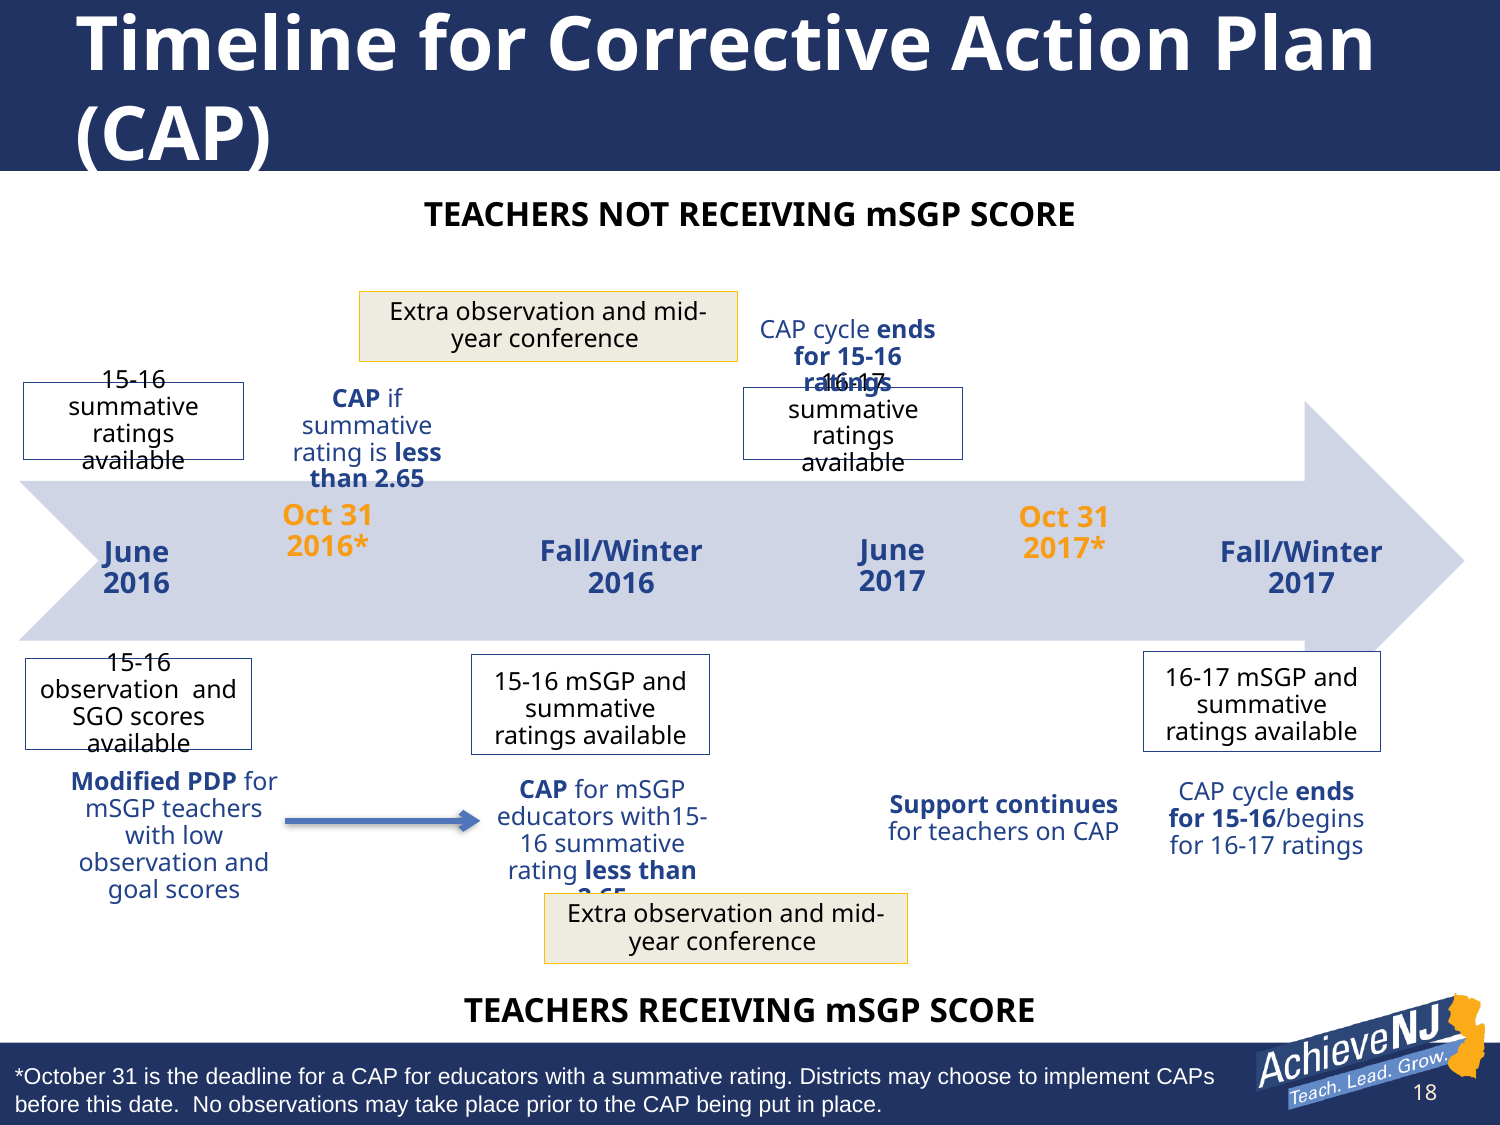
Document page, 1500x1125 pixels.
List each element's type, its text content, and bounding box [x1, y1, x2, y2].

text_box Extra observation and mid-year conference [359, 291, 738, 300]
title Timeline for Corrective Action Plan (CAP) [0, 0, 1500, 172]
text_box TEACHERS RECEIVING mSGP SCORE [229, 980, 1271, 1061]
picture [1268, 993, 1485, 1110]
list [18, 301, 1465, 728]
text_box [526, 737, 752, 793]
text_box Extra observation and mid-year conference [544, 893, 908, 964]
text_box CAP cycle ends for 15-16/begins for 16-17 ratings [1154, 765, 1380, 869]
text_box 15-16 mSGP and summative ratings available [471, 737, 526, 755]
text_box Modified PDP for mSGP teachers with low observation and goal scores [48, 755, 300, 884]
text_box 15-16 observation and SGO scores available [25, 737, 252, 750]
text_box 16-17 mSGP and summative ratings available [1143, 737, 1381, 752]
text_box Support continues for teachers on CAP [866, 777, 1142, 859]
text_box *October 31 is the deadline for a CAP for educators with a summative rating. Districts may choose to implement CAPs before this date. No observations may take place prior to the CAP being put in place. [0, 1054, 1268, 1124]
text_box CAP for mSGP educators with15-16 summative rating less than 2.65 [475, 763, 730, 894]
text_box TEACHERS NOT RECEIVING mSGP SCORE [181, 184, 1319, 265]
